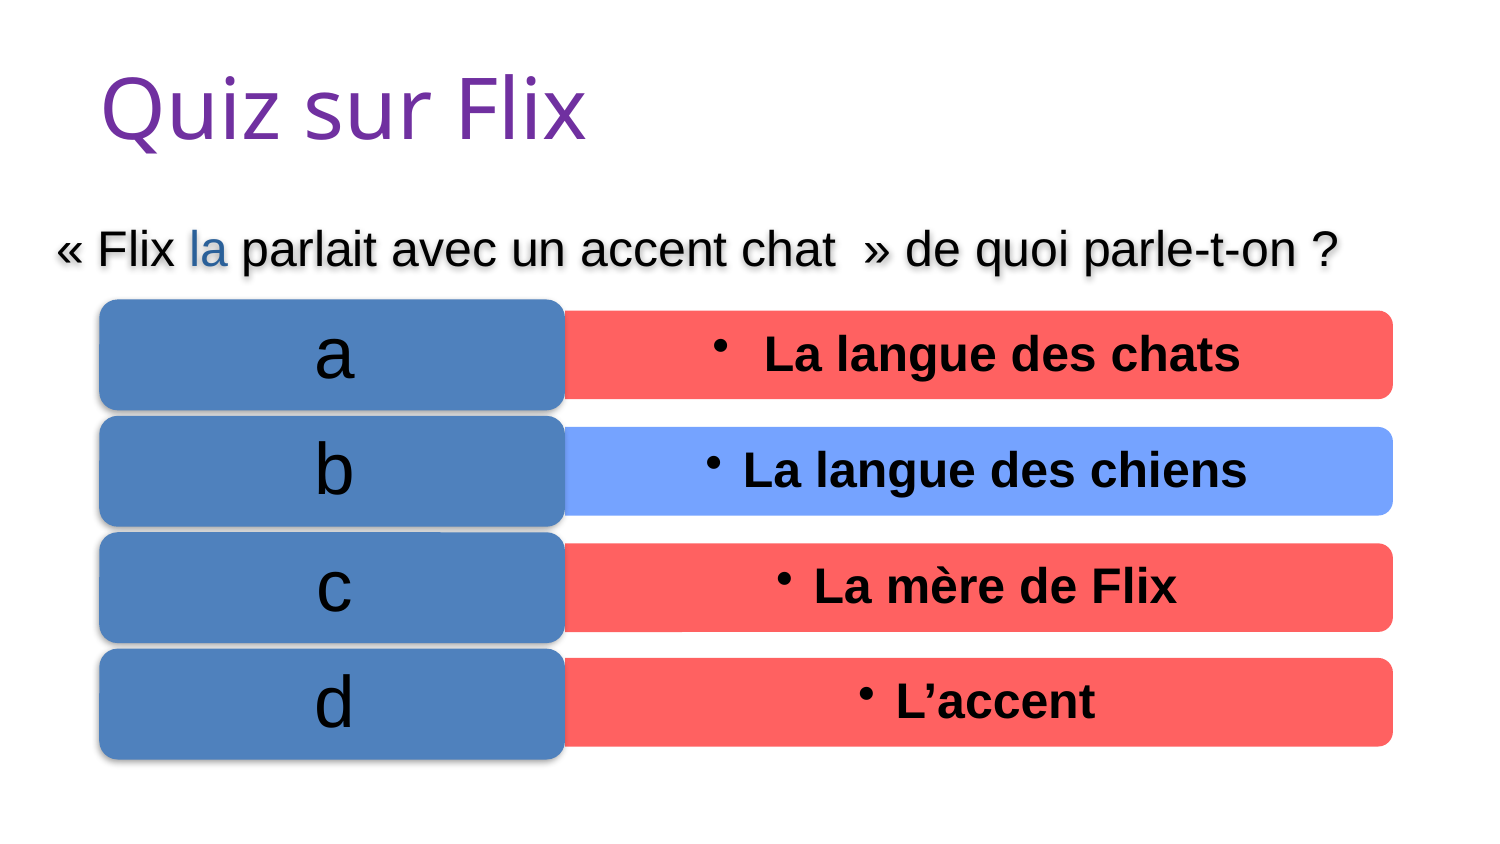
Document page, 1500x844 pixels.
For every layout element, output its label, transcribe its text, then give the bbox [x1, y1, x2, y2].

text_box Quiz sur Flix [100, 23, 1394, 187]
text_box « Flix la parlait avec un accent chat » de quoi parle-t-on ? [41, 209, 1388, 344]
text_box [99, 298, 1394, 760]
